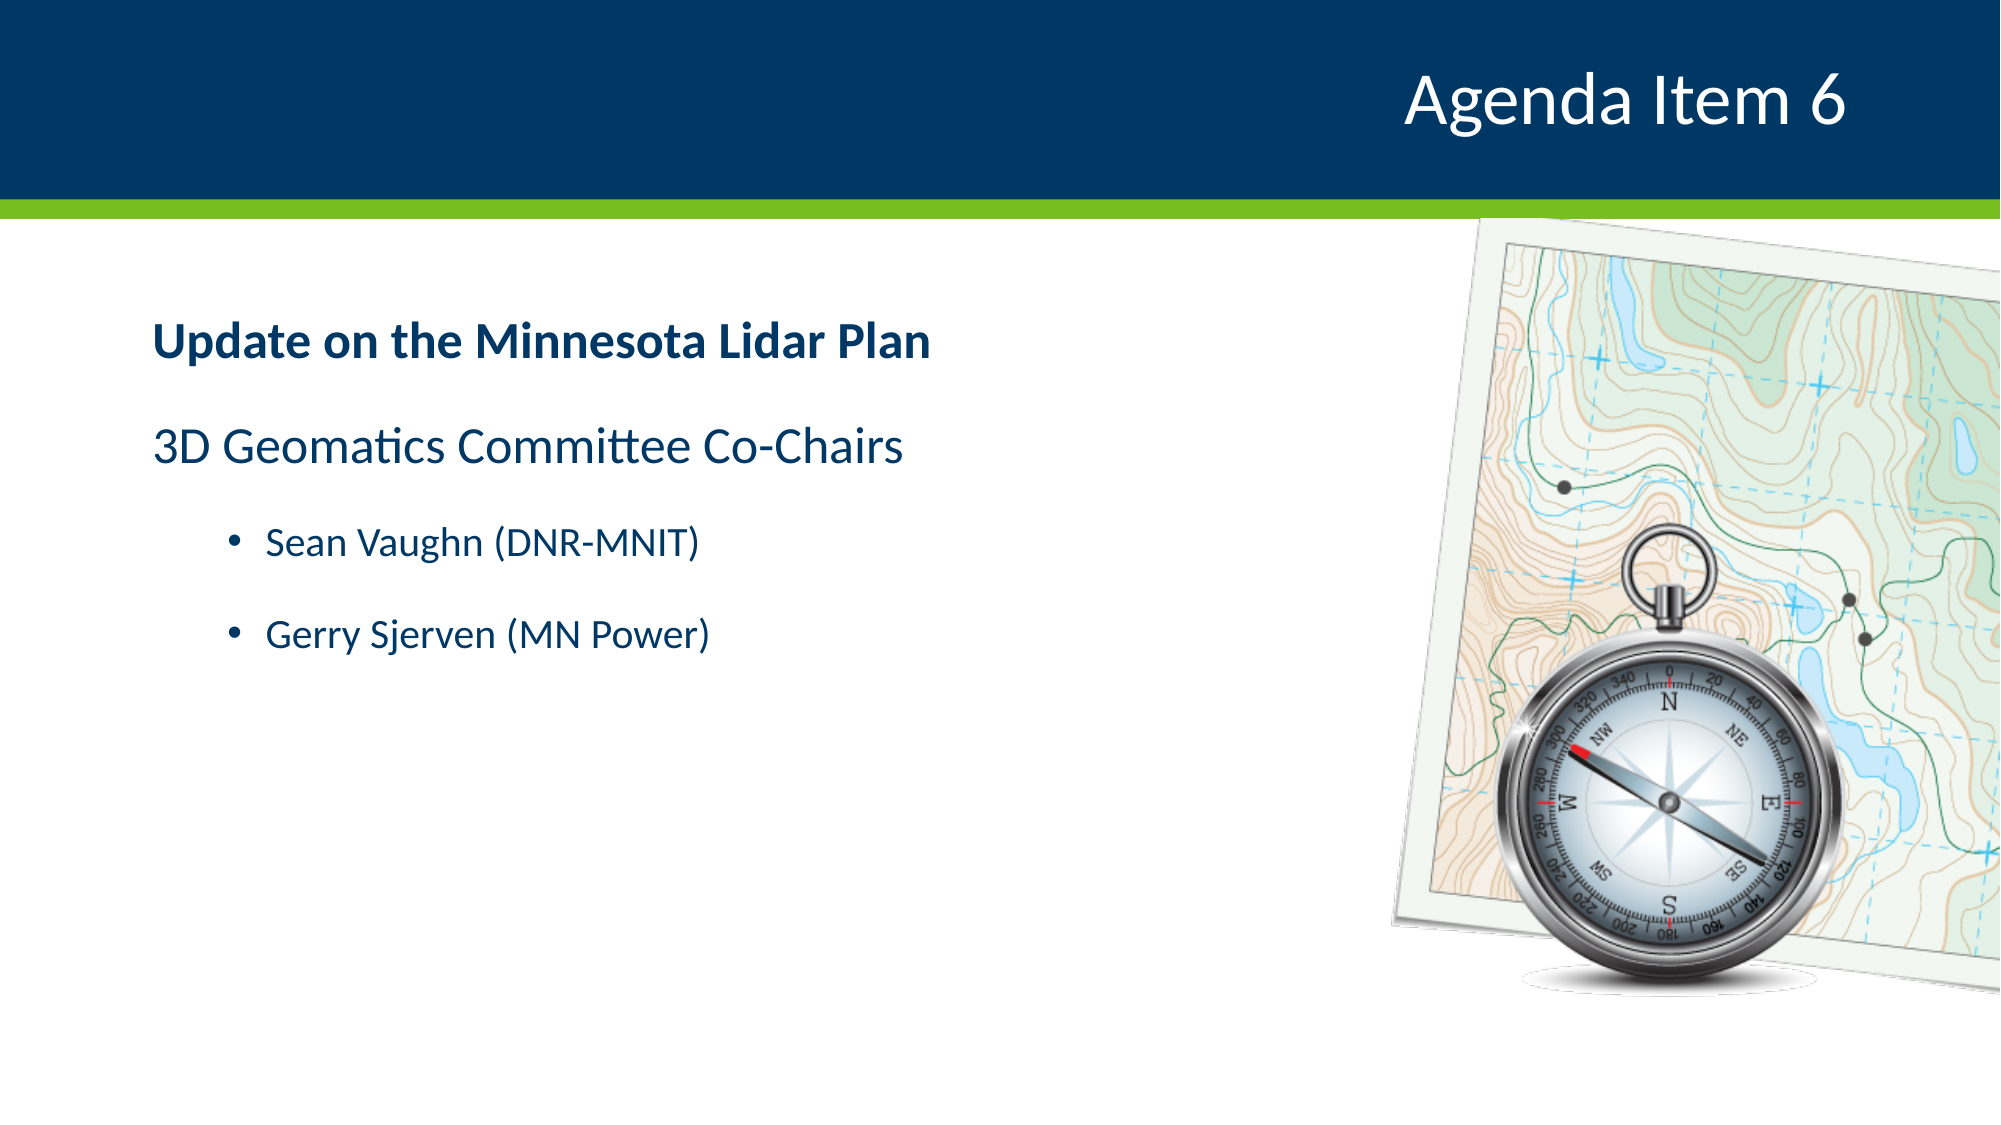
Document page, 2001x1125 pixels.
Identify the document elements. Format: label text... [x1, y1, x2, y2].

picture [1370, 218, 2000, 1006]
title Agenda Item 6 [137, 24, 1863, 175]
list Update on the Minnesota Lidar Plan 3D Geomatics Committee Co-Chairs Sean Vaughn (DNR-MNIT) Gerry Sjerven (MN Power) [137, 299, 1342, 752]
